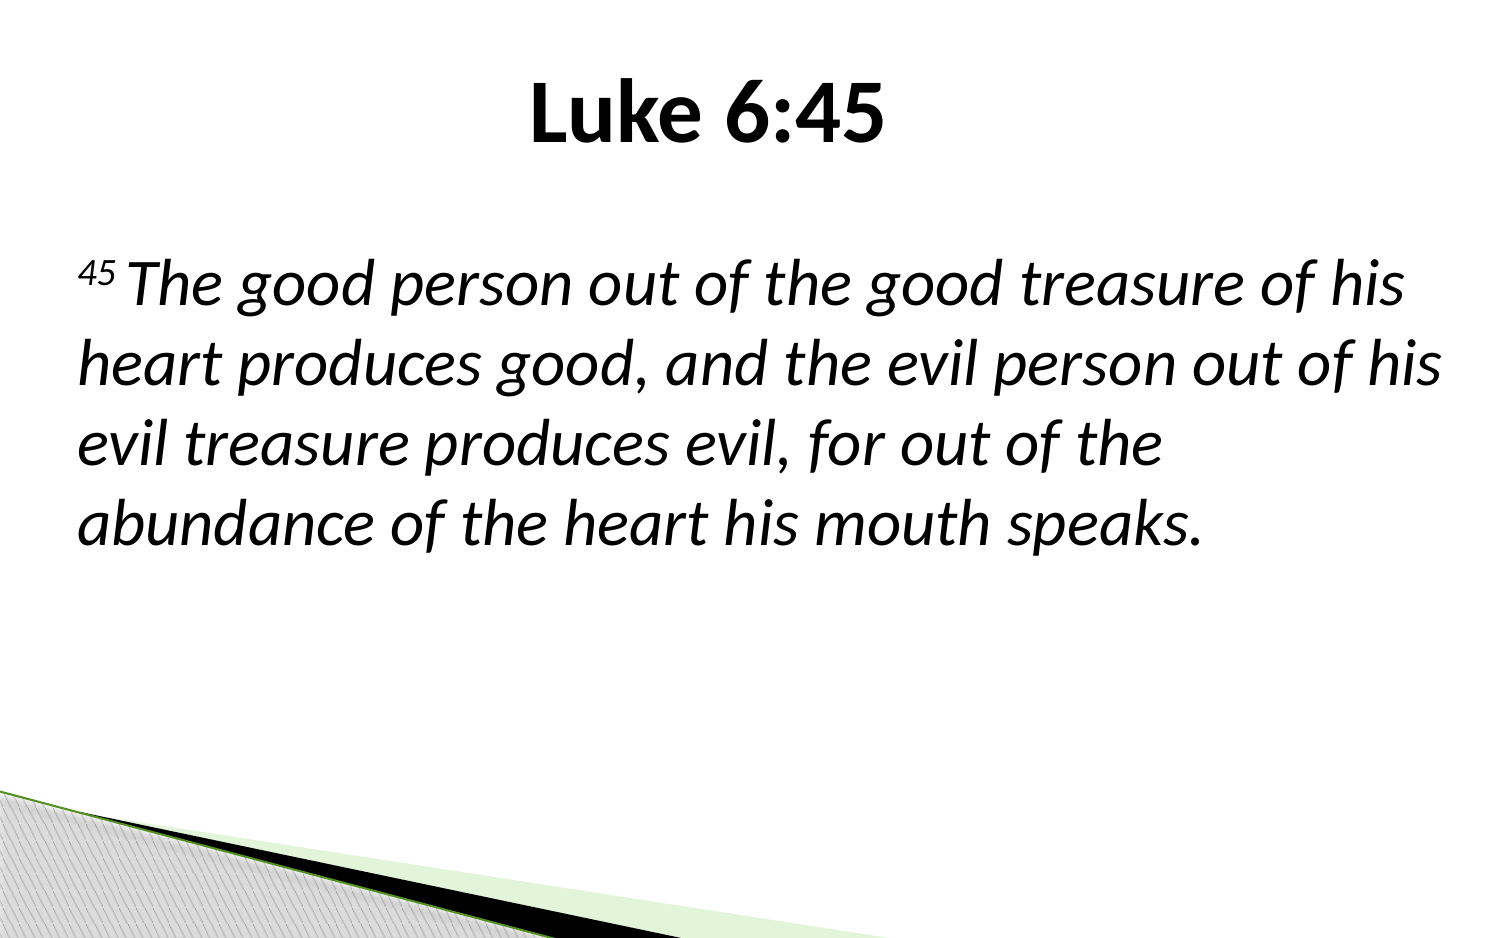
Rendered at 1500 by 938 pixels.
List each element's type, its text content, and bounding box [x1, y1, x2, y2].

title Luke 6:45 [0, 43, 1417, 169]
text_box 45 The good person out of the good treasure of his heart produces good, and the evil person out of his evil treasure produces evil, for out of the abundance of the heart his mouth speaks. [62, 231, 1488, 566]
